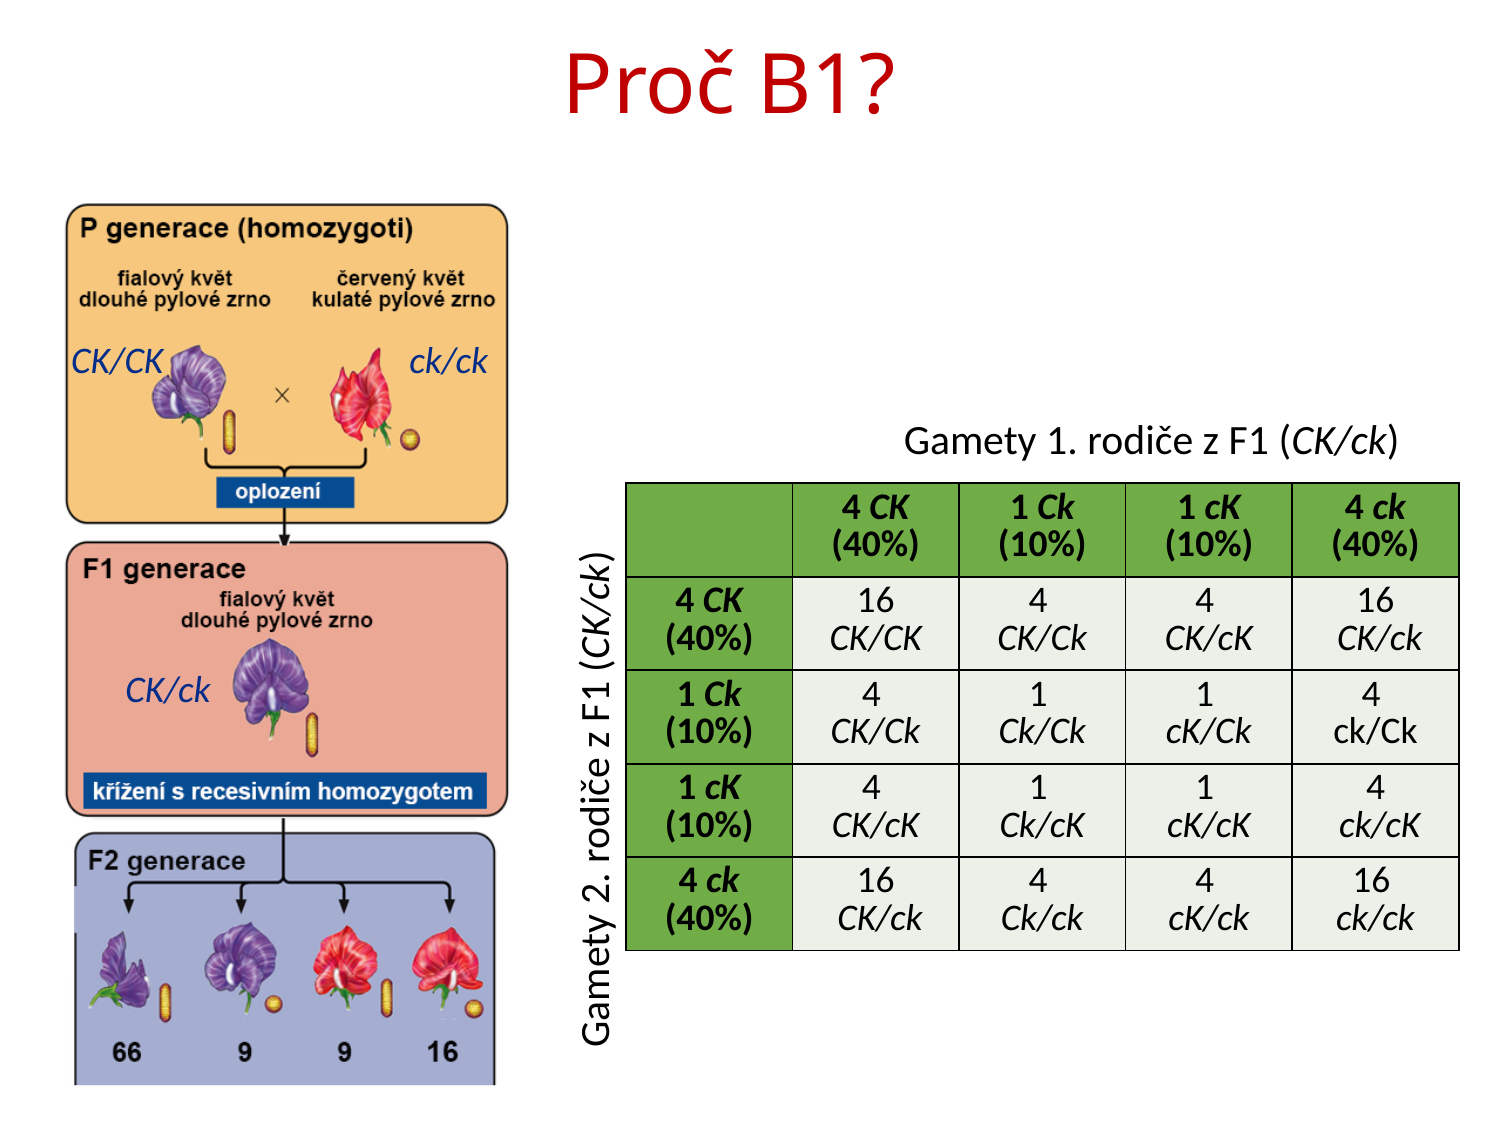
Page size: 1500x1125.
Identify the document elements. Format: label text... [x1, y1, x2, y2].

table_header 1 Ck (10%) [960, 484, 1125, 576]
table_header 4 ck (40%) [1293, 484, 1458, 576]
table_cell 1 cK/Ck [1126, 671, 1291, 763]
table_cell 16 ck/ck [1293, 858, 1458, 950]
table_cell 1 Ck (10%) [627, 671, 792, 763]
table_cell 4 CK/Ck [793, 671, 958, 763]
table_cell 16 CK/ck [1293, 578, 1458, 669]
table_cell 4 ck (40%) [627, 858, 792, 950]
table_header 1 cK (10%) [1126, 484, 1291, 576]
table_header 4 CK (40%) [793, 484, 958, 576]
text_box Gamety 1. rodiče z F1 (CK/ck) [888, 405, 1415, 470]
title Proč B1? [458, 0, 1001, 196]
text_box Gamety 2. rodiče z F1 (CK/ck) [560, 536, 625, 1062]
table_cell 4 CK/Ck [960, 578, 1125, 669]
table_cell 4 Ck/ck [960, 858, 1125, 950]
table_cell 4 CK/cK [793, 765, 958, 856]
table_cell 1 Ck/Ck [960, 671, 1125, 763]
picture [46, 193, 521, 1105]
table_cell 4 ck/Ck [1293, 671, 1458, 763]
table_cell 16 CK/ck [793, 858, 958, 950]
table_cell 4 ck/cK [1293, 765, 1458, 856]
table_cell 1 cK (10%) [627, 765, 792, 856]
table_cell 4 CK/cK [1126, 578, 1291, 669]
table_cell 1 Ck/cK [960, 765, 1125, 856]
table_cell 16 CK/CK [793, 578, 958, 669]
table_cell 1 cK/cK [1126, 765, 1291, 856]
table_cell 4 CK (40%) [627, 578, 792, 669]
table_header [627, 484, 792, 576]
table_cell 4 cK/ck [1126, 858, 1291, 950]
